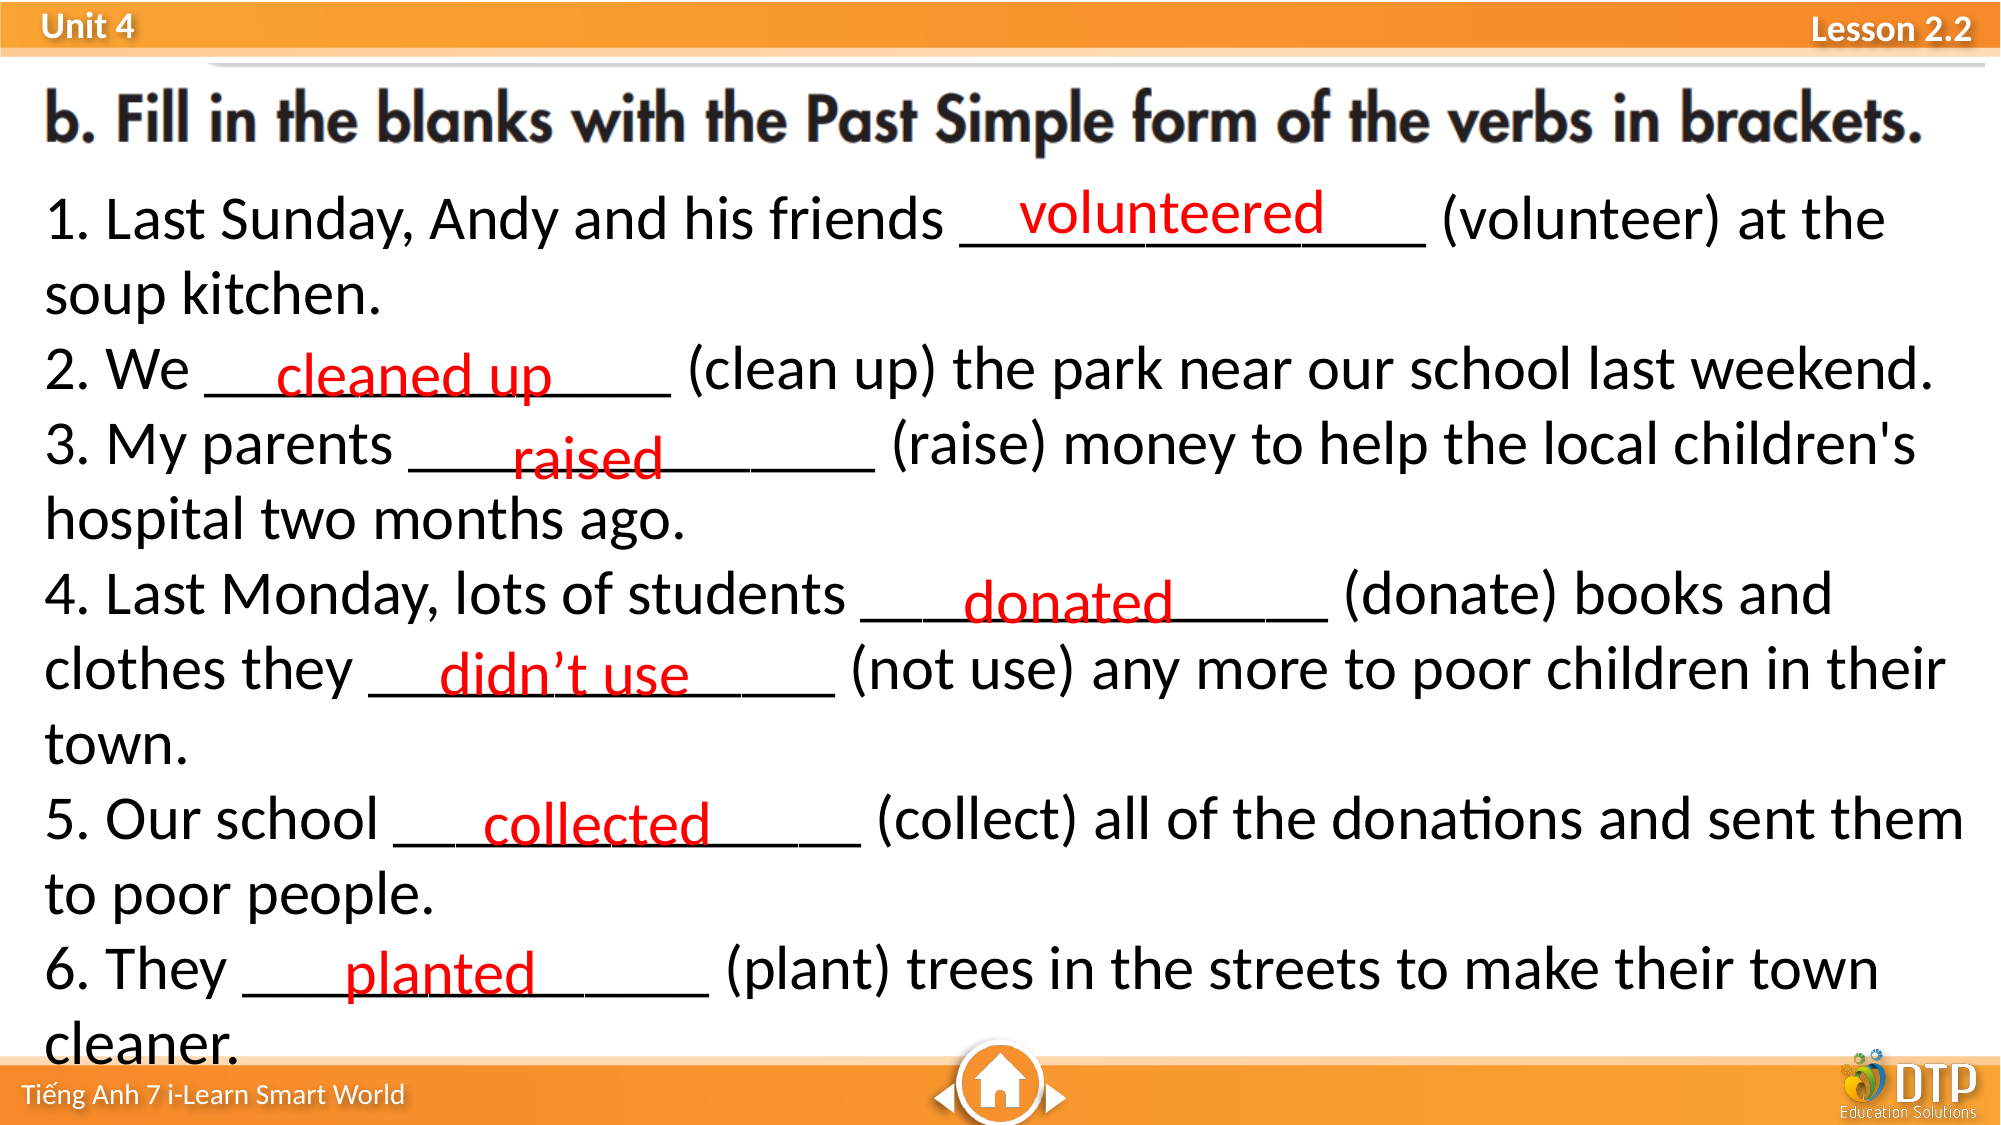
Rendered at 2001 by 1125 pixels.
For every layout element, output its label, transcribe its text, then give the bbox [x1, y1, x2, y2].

picture [0, 2, 2001, 1125]
text_box didn’t use [424, 625, 736, 716]
text_box 1. Last Sunday, Andy and his friends _______________ (volunteer) at the soup kitchen. 2. We _______________ (clean up) the park near our school last weekend. 3. My parents _______________ (raise) money to help the local children's hospital two months ago. 4. Last Monday, lots of students _______________ (donate) books and clothes they _______________ (not use) any more to poor children in their town. 5. Our school _______________ (collect) all of the donations and sent them to poor people. 6. They _______________ (plant) trees in the streets to make their town cleaner. [29, 171, 1991, 1085]
text_box raised [497, 409, 736, 500]
text_box collected [469, 775, 909, 865]
text_box cleaned up [261, 326, 721, 417]
text_box volunteered [1004, 174, 1452, 254]
text_box donated [948, 553, 1355, 644]
text_box planted [329, 924, 568, 1015]
